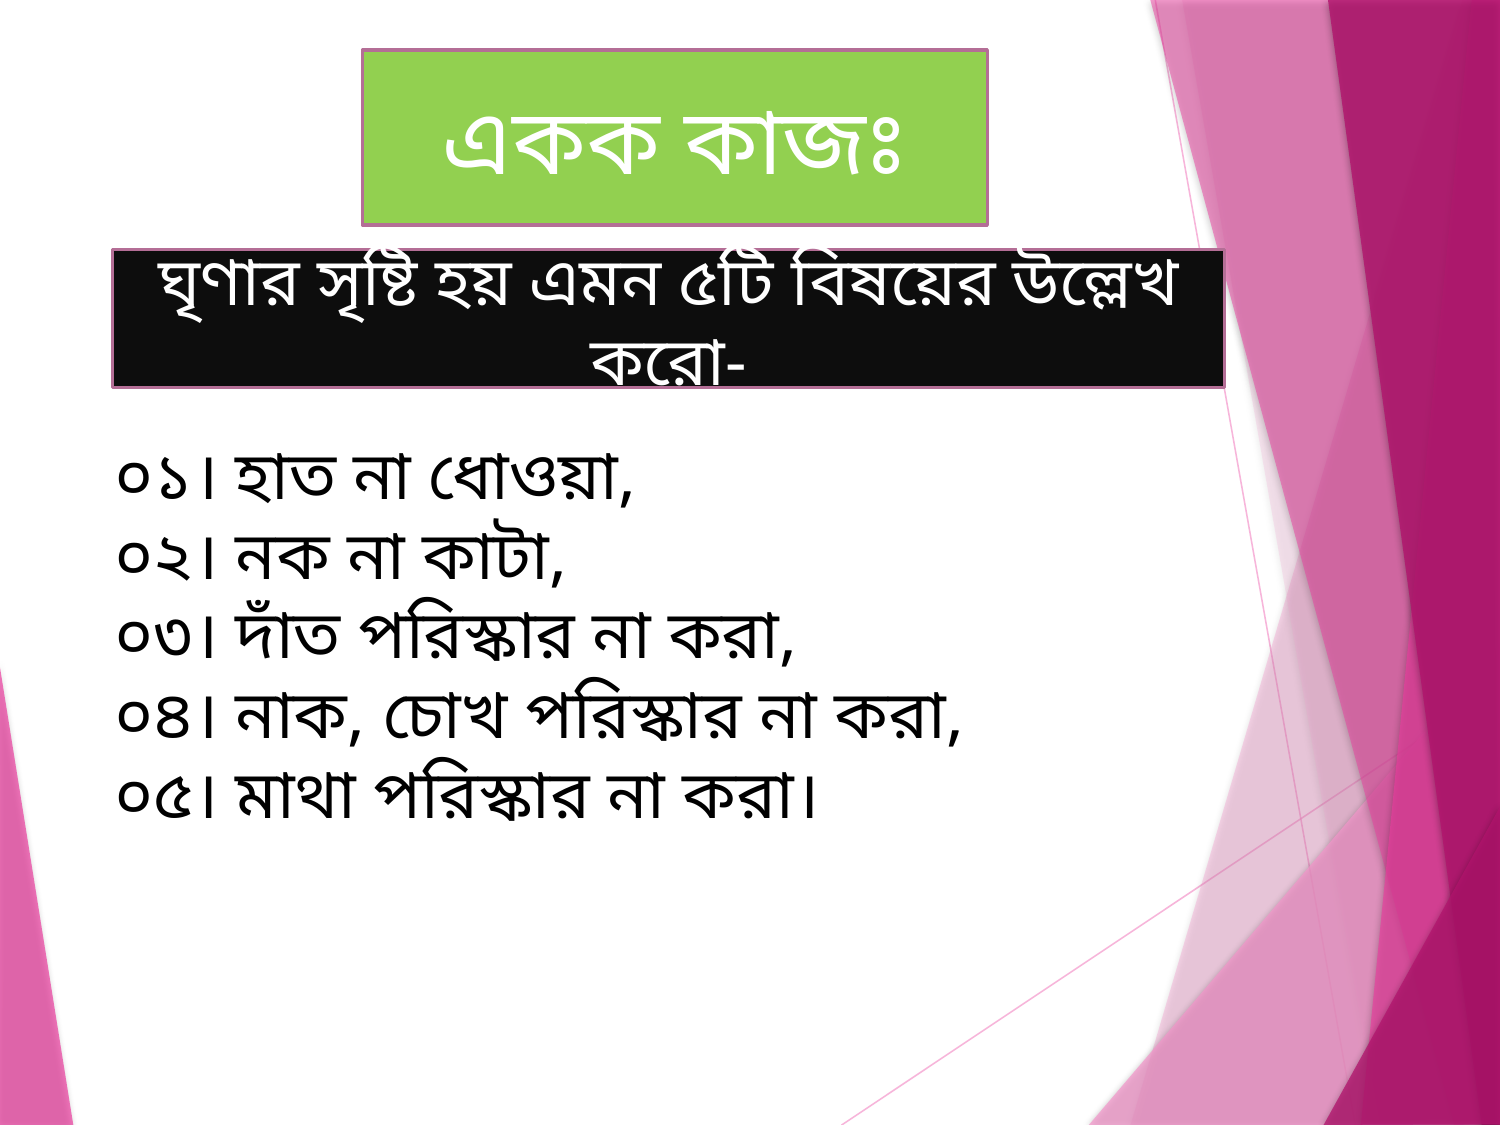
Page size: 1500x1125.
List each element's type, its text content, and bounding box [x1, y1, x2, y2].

text_box একক কাজঃ [361, 48, 989, 227]
text_box ঘৃণার সৃষ্টি হয় এমন ৫টি বিষয়ের উল্লেখ করো- [111, 248, 1226, 389]
text_box ০১। হাত না ধোওয়া, ০২। নক না কাটা, ০৩। দাঁত পরিস্কার না করা, ০৪। নাক, চোখ পরিস্কার না করা, ০৫। মাথা পরিস্কার না করা। [99, 425, 1313, 840]
